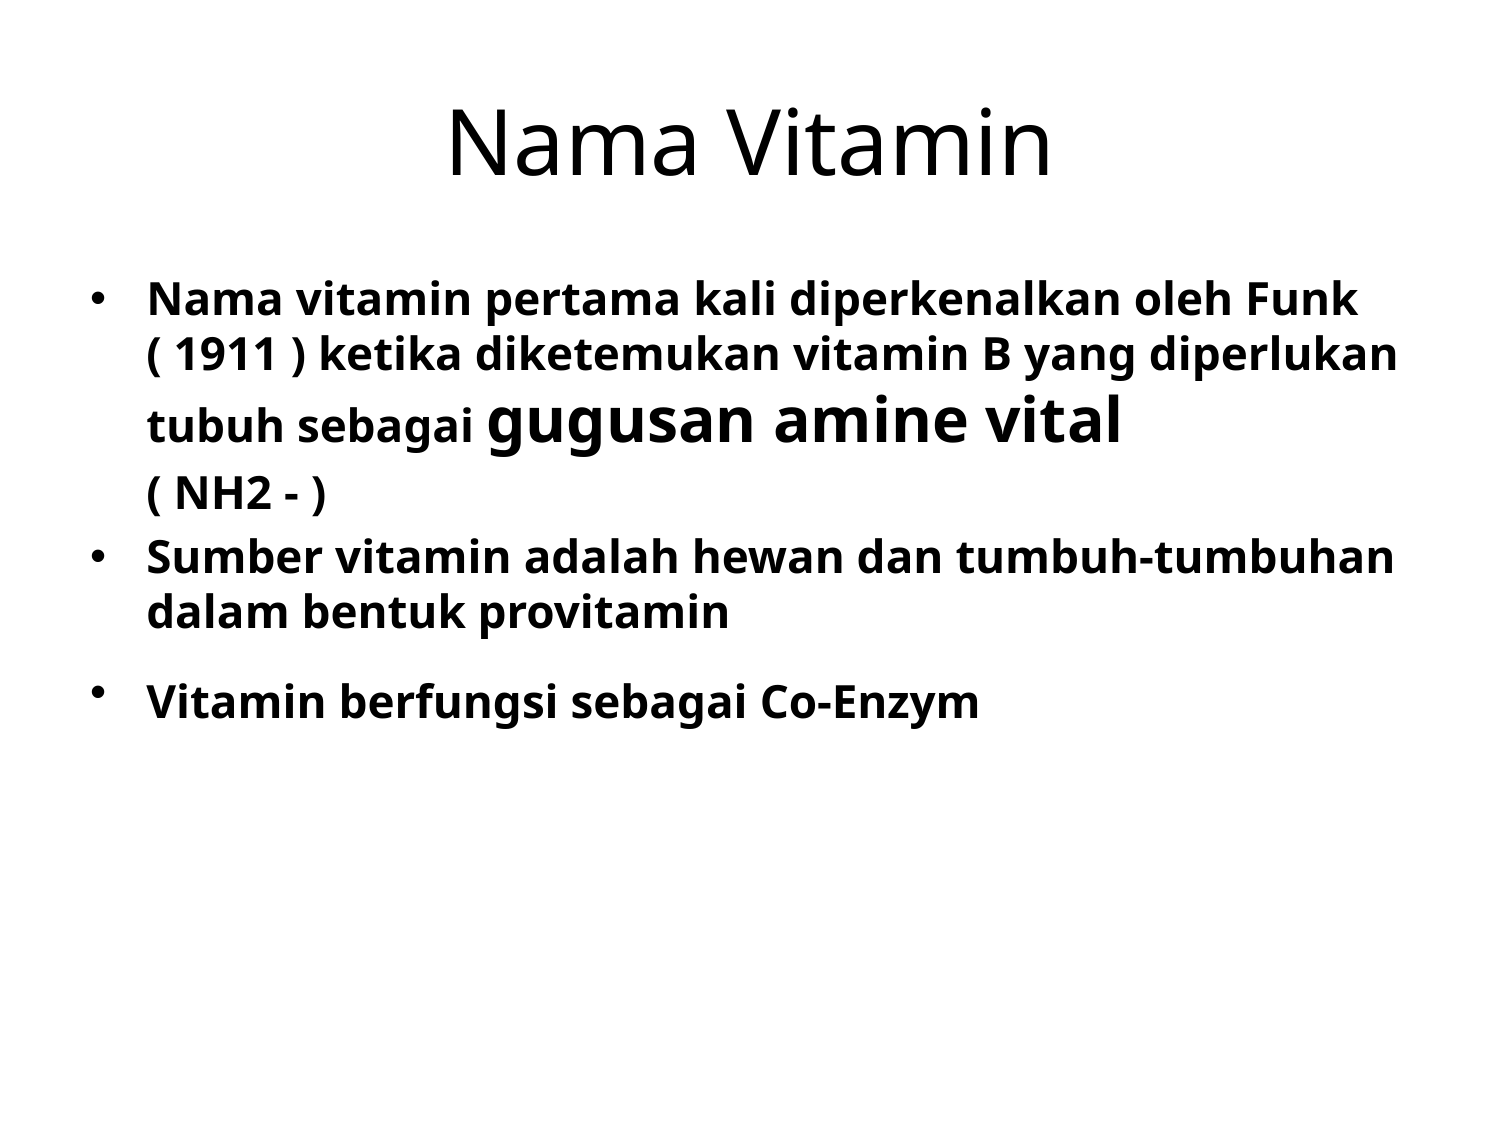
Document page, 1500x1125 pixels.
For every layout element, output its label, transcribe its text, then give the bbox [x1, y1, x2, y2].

list Nama vitamin pertama kali diperkenalkan oleh Funk ( 1911 ) ketika diketemukan vitamin B yang diperlukan tubuh sebagai gugusan amine vital ( NH2 - ) Sumber vitamin adalah hewan dan tumbuh-tumbuhan dalam bentuk provitamin Vitamin berfungsi sebagai Co-Enzym [75, 262, 1425, 1005]
title Nama Vitamin [75, 45, 1425, 233]
